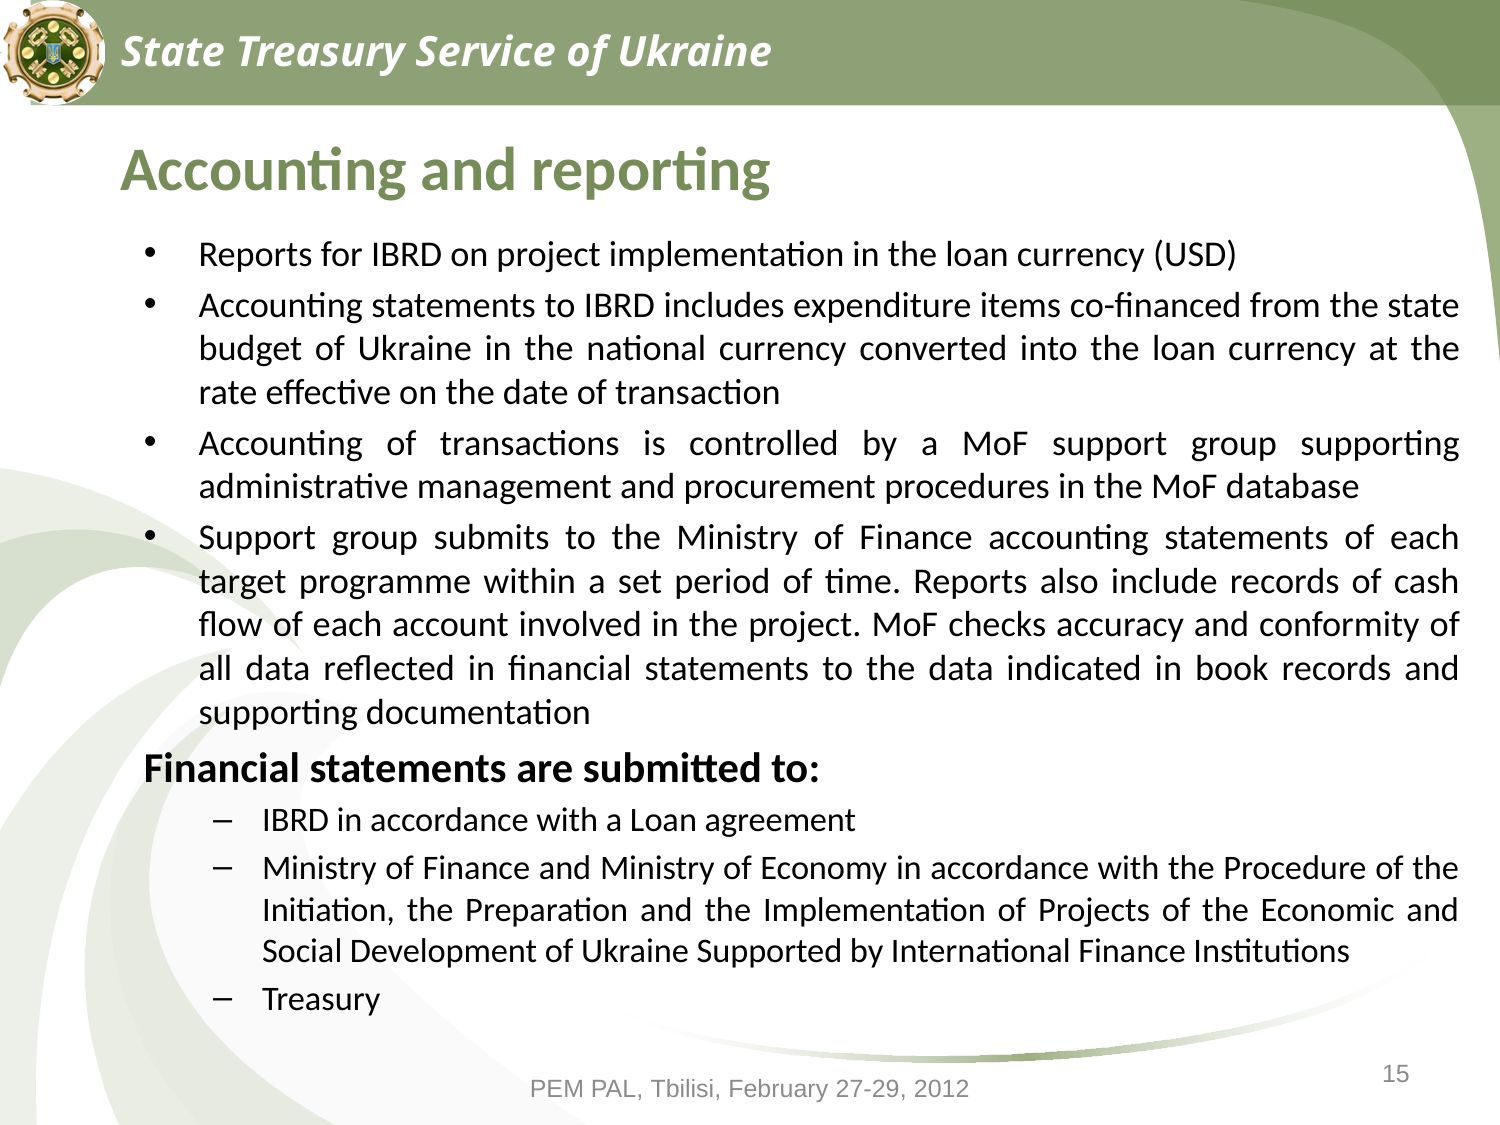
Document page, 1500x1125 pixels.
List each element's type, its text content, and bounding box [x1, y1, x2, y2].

list Reports for IBRD on project implementation in the loan currency (USD) Accounting statements to IBRD includes expenditure items co-financed from the state budget of Ukraine in the national currency converted into the loan currency at the rate effective on the date of transaction Accounting of transactions is controlled by a MoF support group supporting administrative management and procurement procedures in the MoF database Support group submits to the Ministry of Finance accounting statements of each target programme within a set period of time. Reports also include records of cash flow of each account involved in the project. MoF checks accuracy and conformity of all data reflected in financial statements to the data indicated in book records and supporting documentation Financial statements are submitted to: IBRD in accordance with a Loan agreement Ministry of Finance and Ministry of Economy in accordance with the Procedure of the Initiation, the Preparation and the Implementation of Projects of the Economic and Social Development of Ukraine Supported by International Finance Institutions Treasury [128, 222, 1476, 1038]
slide_number 15 [1074, 1042, 1425, 1103]
footer PEM PAL, Tbilisi, February 27-29, 2012 [404, 1050, 1096, 1125]
title Accounting and reporting [105, 114, 1500, 212]
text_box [0, 0, 1500, 106]
